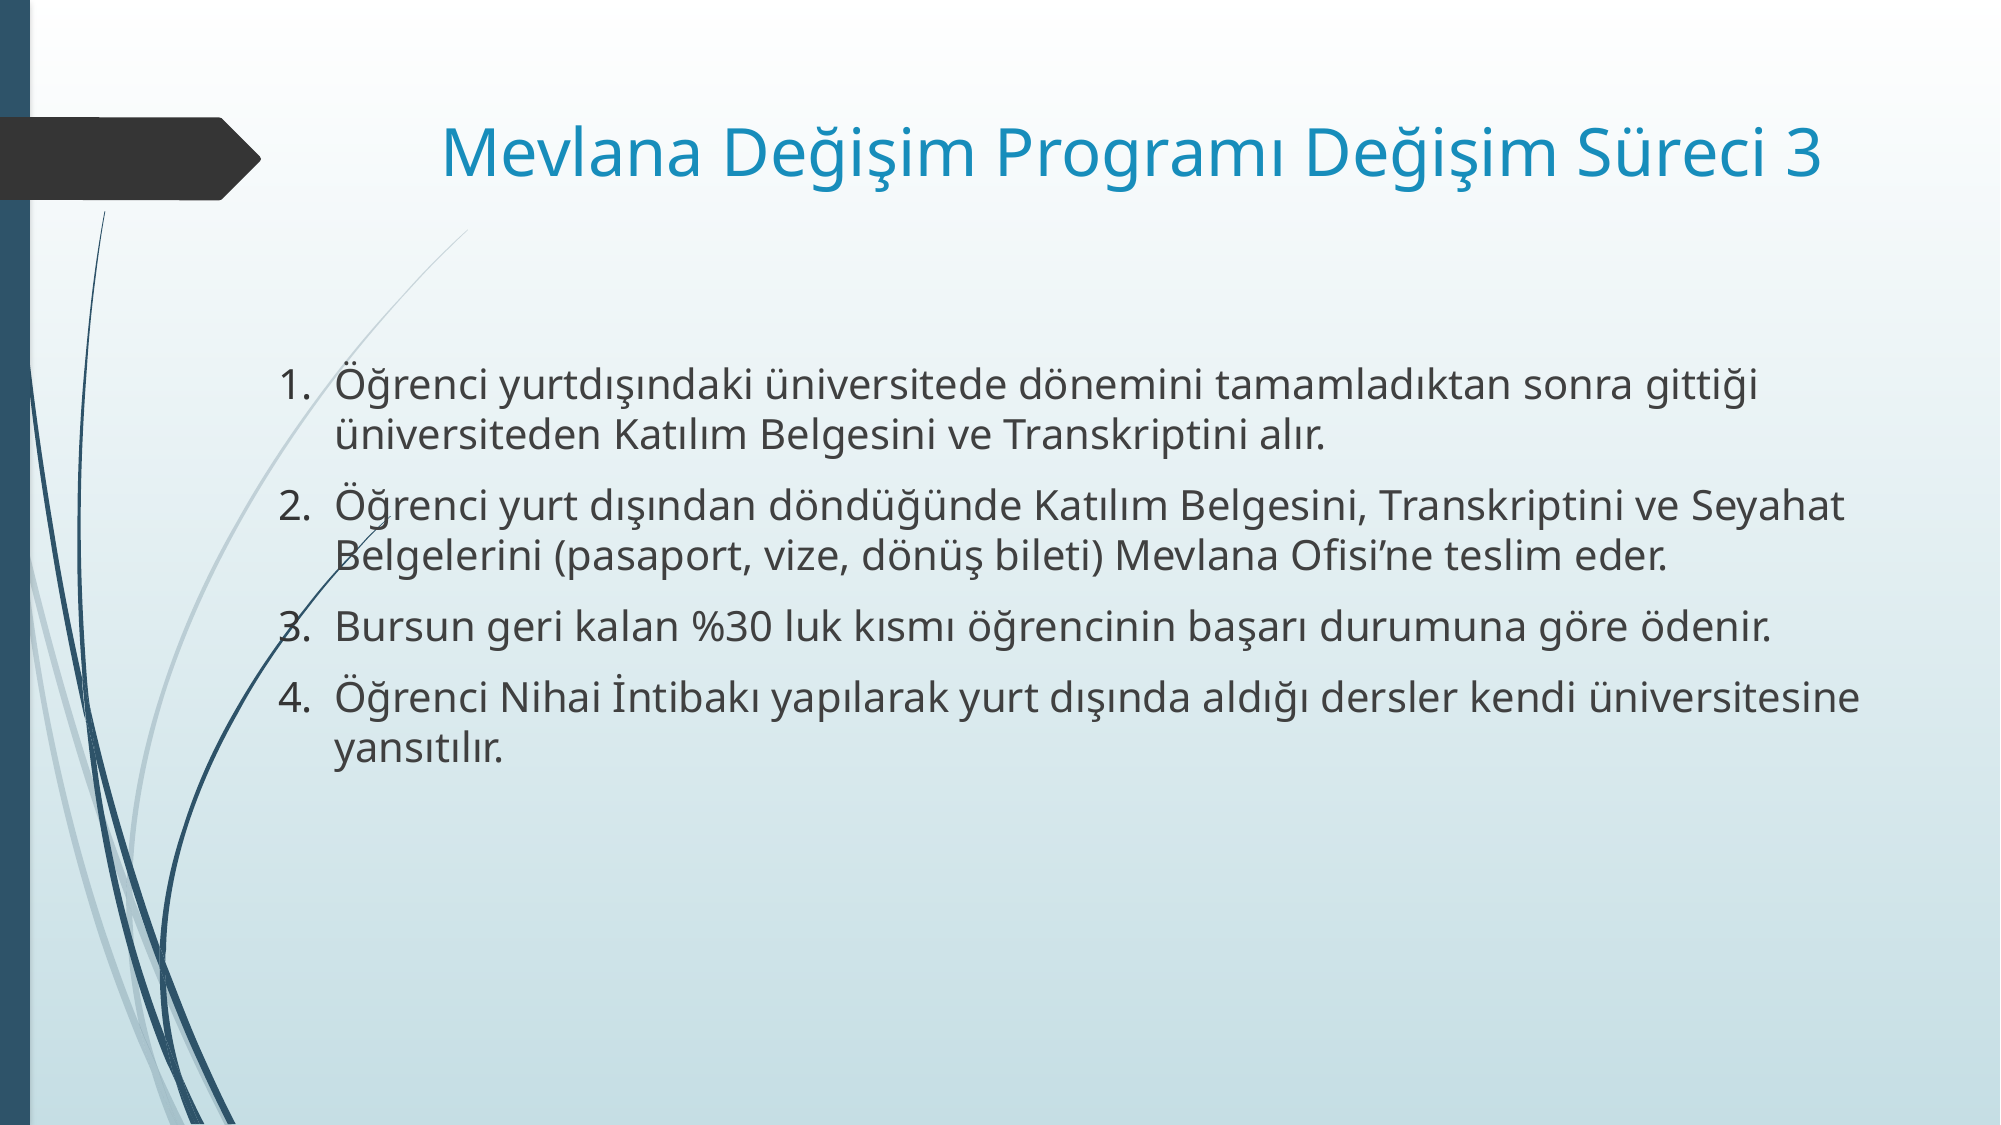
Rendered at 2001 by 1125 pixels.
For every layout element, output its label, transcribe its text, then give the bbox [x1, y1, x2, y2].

title Mevlana Değişim Programı Değişim Süreci 3 [425, 102, 1888, 313]
list Öğrenci yurtdışındaki üniversitede dönemini tamamladıktan sonra gittiği üniversiteden Katılım Belgesini ve Transkriptini alır. Öğrenci yurt dışından döndüğünde Katılım Belgesini, Transkriptini ve Seyahat Belgelerini (pasaport, vize, dönüş bileti) Mevlana Ofisi’ne teslim eder. Bursun geri kalan %30 luk kısmı öğrencinin başarı durumuna göre ödenir. Öğrenci Nihai İntibakı yapılarak yurt dışında aldığı dersler kendi üniversitesine yansıtılır. [263, 350, 1888, 970]
